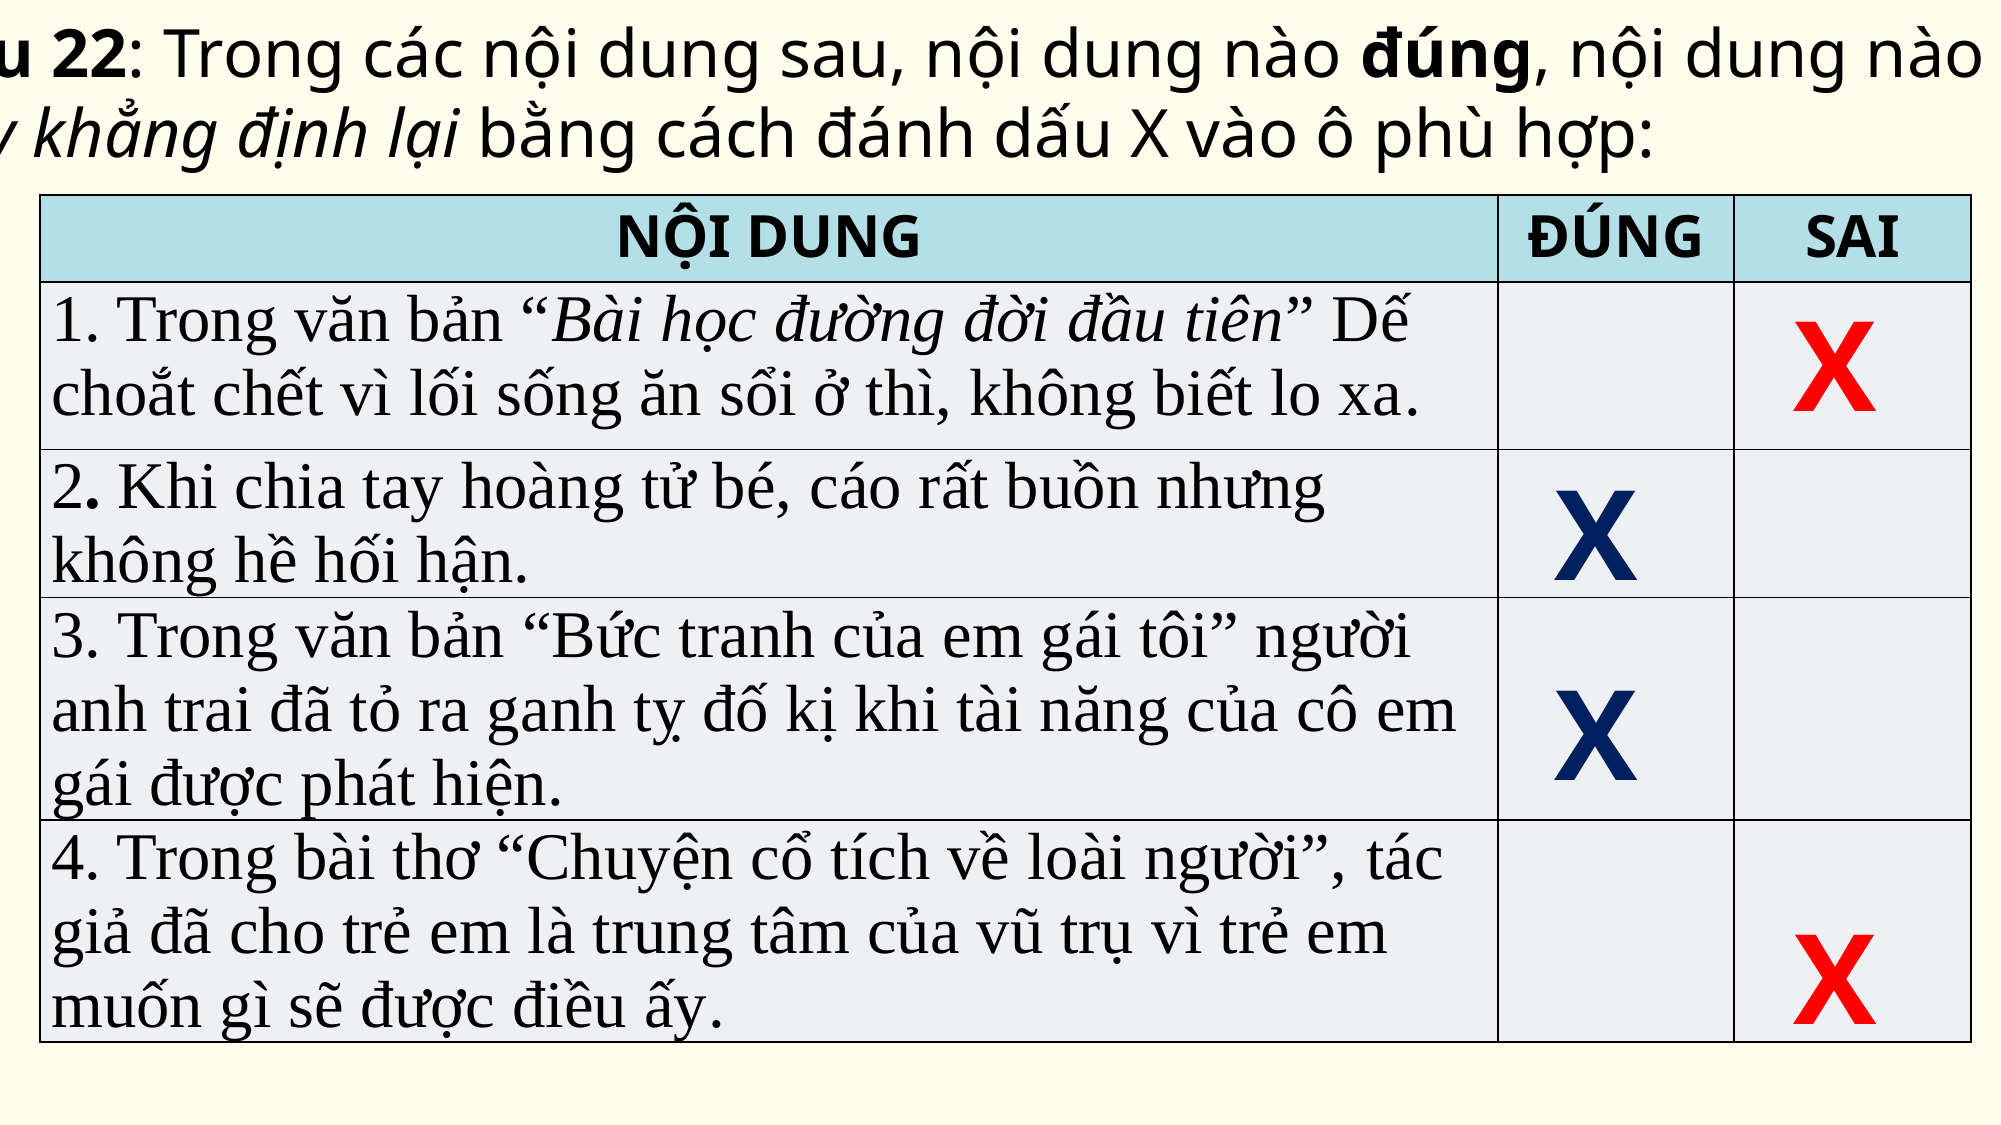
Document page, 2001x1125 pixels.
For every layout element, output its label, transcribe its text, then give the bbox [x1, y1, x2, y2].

table_cell [1735, 283, 1970, 449]
table_cell 1. Trong văn bản “Bài học đường đời đầu tiên” Dế choắt chết vì lối sống ăn sổi ở thì, không biết lo xa. [41, 283, 1497, 449]
table_cell [1735, 450, 1970, 597]
table_cell [1695, 450, 1733, 597]
text_box X [1778, 278, 1935, 444]
table_cell 4. Trong bài thơ “Chuyện cổ tích về loài người”, tác giả đã cho trẻ em là trung tâm của vũ trụ vì trẻ em muốn gì sẽ được điều ấy. [41, 821, 1497, 1041]
text_box X [1539, 648, 1695, 813]
table_header ĐÚNG [1499, 196, 1733, 281]
table_cell 3. Trong văn bản “Bức tranh của em gái tôi” người anh trai đã tỏ ra ganh tỵ đố kị khi tài năng của cô em gái được phát hiện. [41, 598, 1497, 819]
text_box X [1778, 892, 1935, 1057]
table_cell [1499, 598, 1733, 819]
text_box Câu 22: Trong các nội dung sau, nội dung nào đúng, nội dung nào sai, hãy khẳng định lại bằng cách đánh dấu X vào ô phù hợp: [0, 3, 2000, 179]
table_cell [1735, 598, 1970, 819]
table_cell 2. Khi chia tay hoàng tử bé, cáo rất buồn nhưng không hề hối hận. [41, 450, 1497, 597]
table_header NỘI DUNG [41, 196, 1497, 281]
table_cell [1499, 821, 1733, 1041]
table_cell [1499, 283, 1733, 449]
table_header SAI [1735, 196, 1970, 281]
text_box X [1539, 448, 1695, 613]
table_cell [1499, 450, 1539, 597]
picture [0, 179, 2000, 1125]
table_cell [1735, 821, 1970, 1041]
